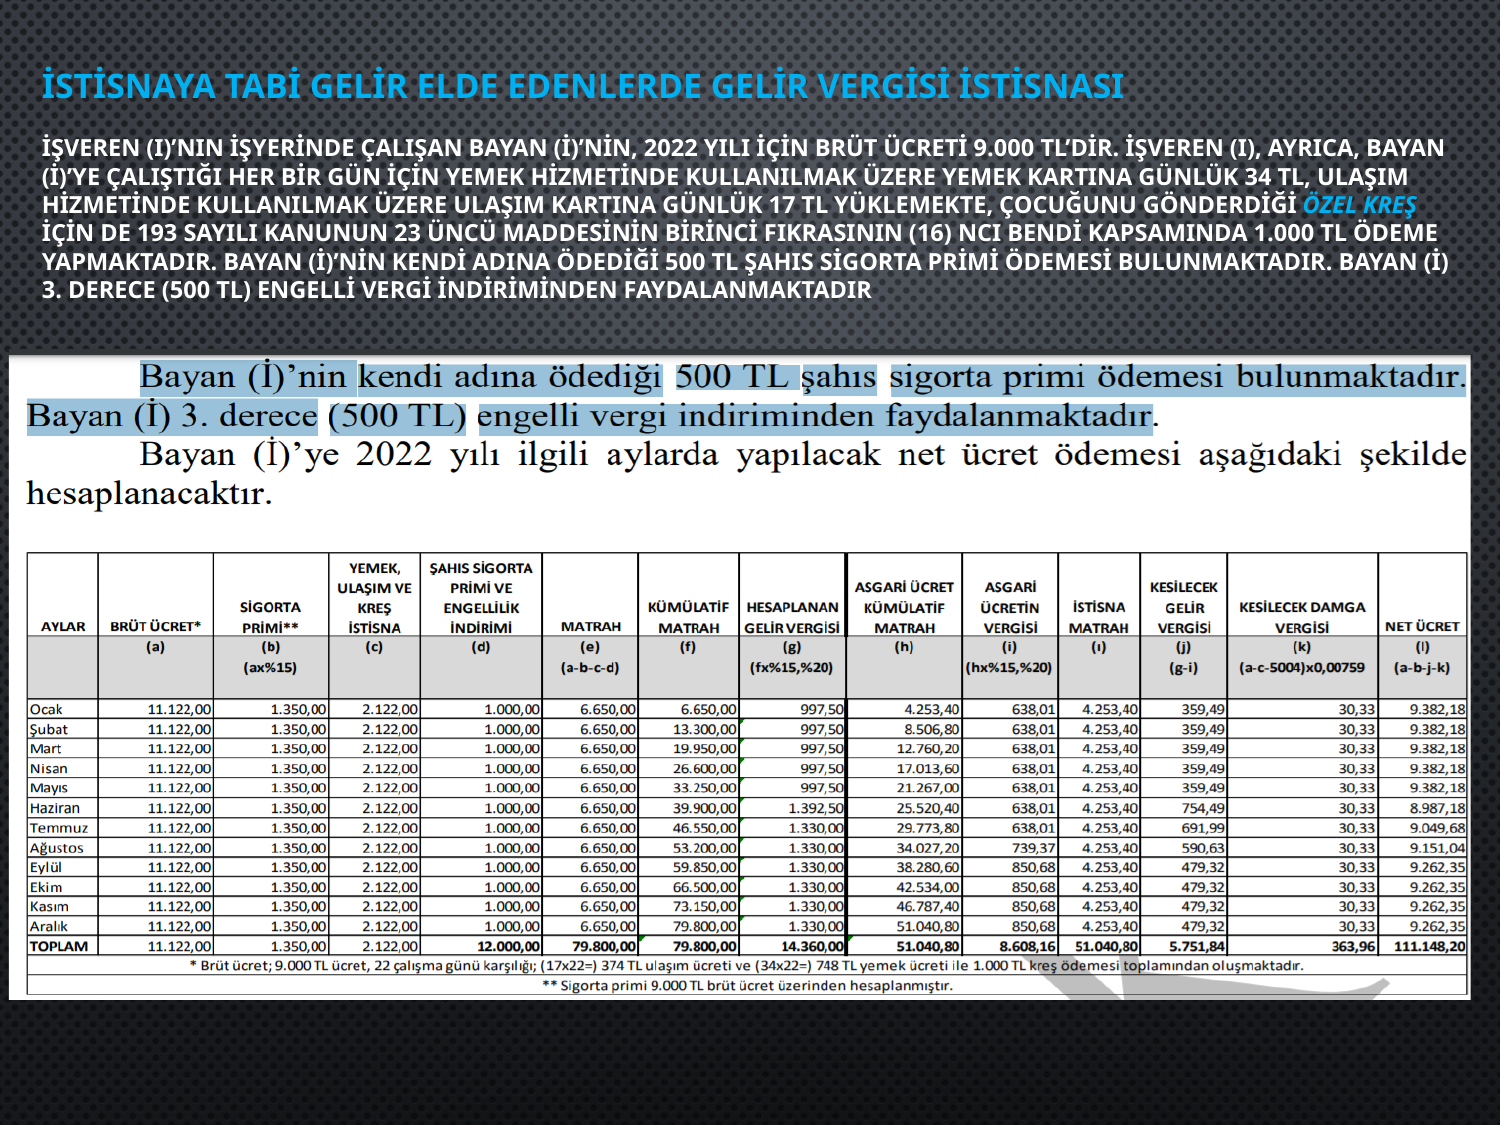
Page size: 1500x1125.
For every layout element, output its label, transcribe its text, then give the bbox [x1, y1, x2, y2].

title İSTİSNAYA TABİ GELİR ELDE EDENLERDE GELİR VERGİSİ İSTİSNASI İşveren (I)’nın işyerinde çalışan Bayan (İ)’nin, 2022 yılı için brüt ücreti 9.000 TL’dir. İşveren (I), ayrıca, Bayan (İ)’ye çalıştığı her bir gün için yemek hizmetinde kullanılmak üzere yemek kartına günlük 34 TL, ulaşım hizmetinde kullanılmak üzere ulaşım kartına günlük 17 TL yüklemekte, çocuğunu gönderdiği özel kreş için de 193 sayılı Kanunun 23 üncü maddesinin birinci fıkrasının (16) ncı bendi kapsamında 1.000 TL ödeme yapmaktadır. Bayan (İ)’nin kendi adına ödediği 500 TL şahıs sigorta primi ödemesi bulunmaktadır. Bayan (İ) 3. derece (500 TL) engelli vergi indiriminden faydalanmaktadır [26, 54, 1474, 313]
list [8, 349, 1471, 1000]
